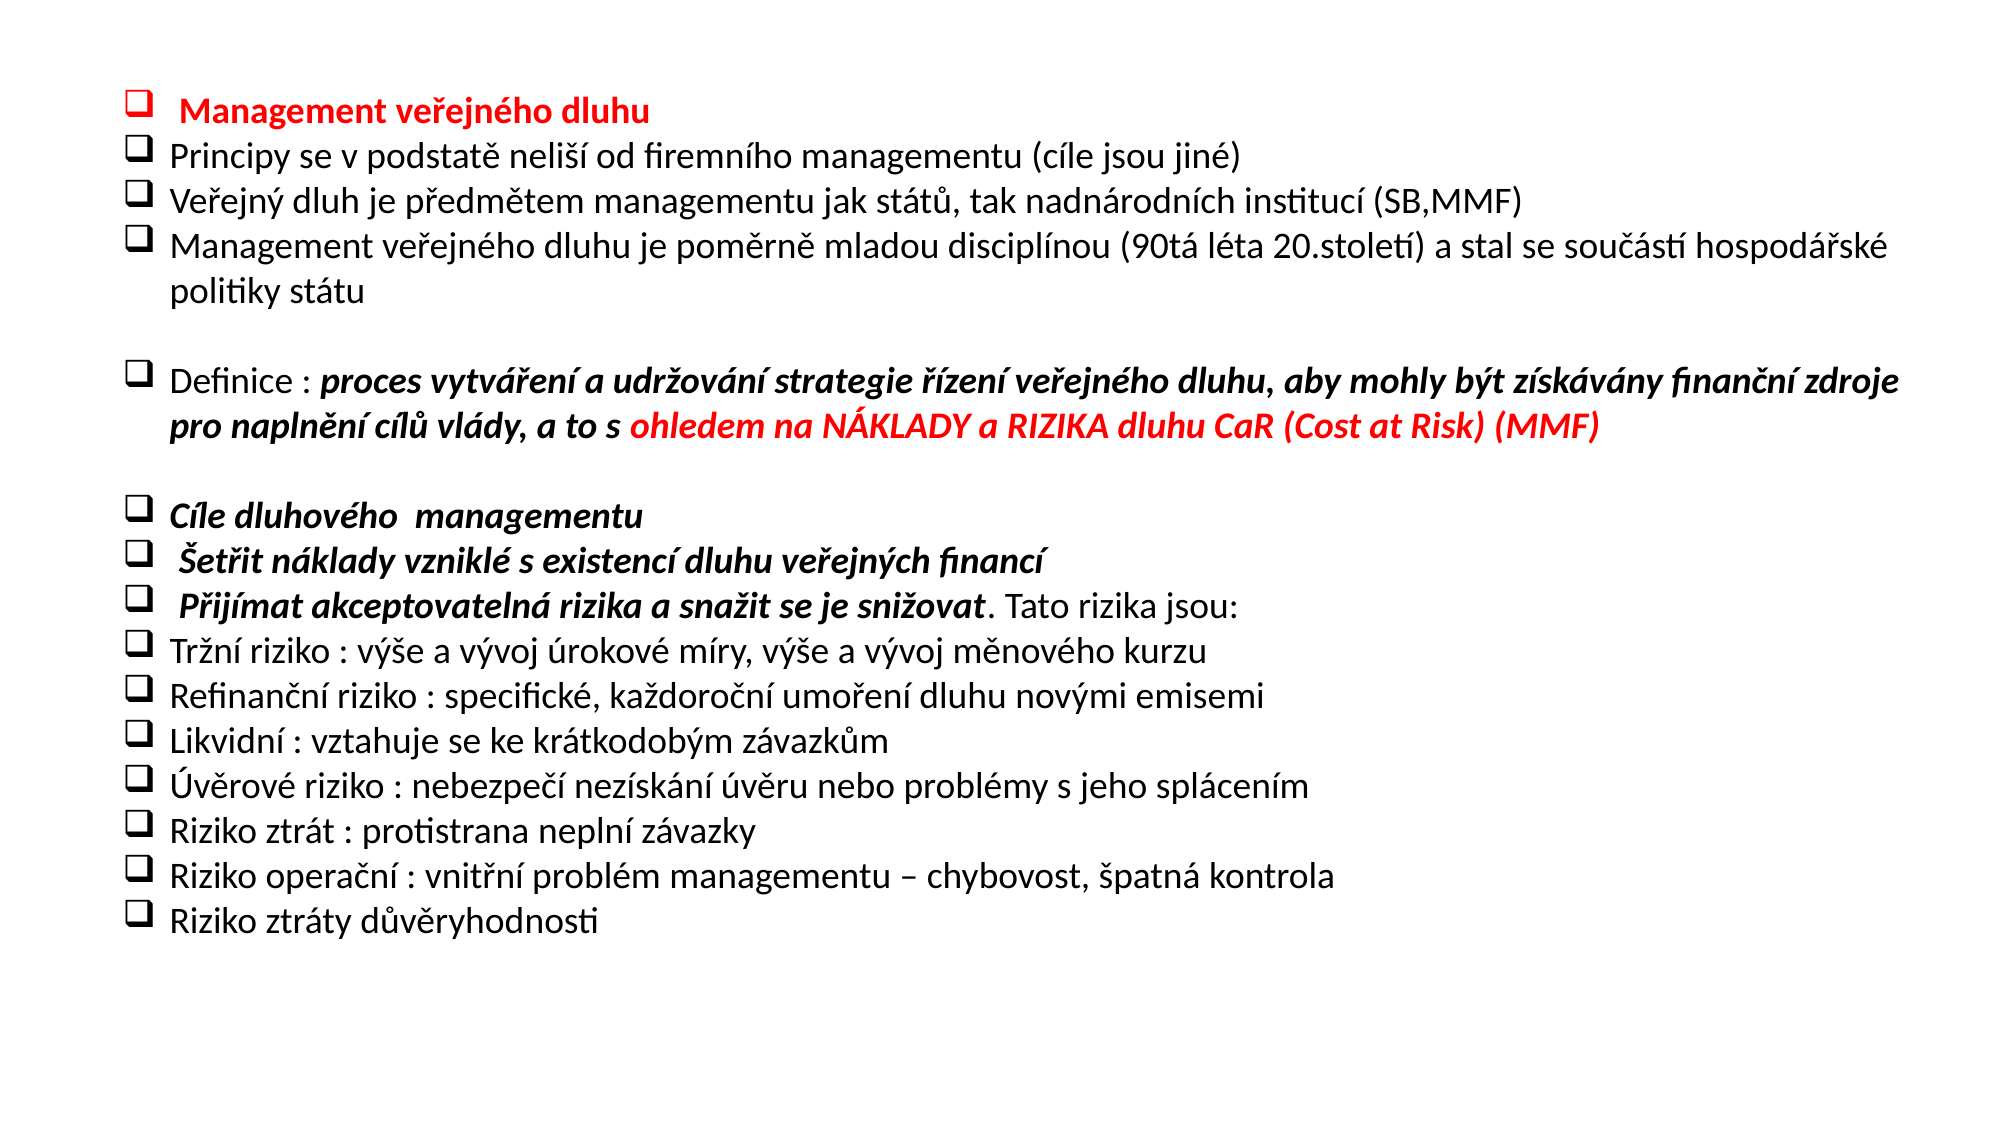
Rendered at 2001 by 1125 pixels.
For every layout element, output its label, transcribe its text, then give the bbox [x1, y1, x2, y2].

text_box Management veřejného dluhu Principy se v podstatě neliší od firemního managementu (cíle jsou jiné) Veřejný dluh je předmětem managementu jak států, tak nadnárodních institucí (SB,MMF) Management veřejného dluhu je poměrně mladou disciplínou (90tá léta 20.století) a stal se součástí hospodářské politiky státu Definice : proces vytváření a udržování strategie řízení veřejného dluhu, aby mohly být získávány finanční zdroje pro naplnění cílů vlády, a to s ohledem na NÁKLADY a RIZIKA dluhu CaR (Cost at Risk) (MMF) Cíle dluhového managementu Šetřit náklady vzniklé s existencí dluhu veřejných financí Přijímat akceptovatelná rizika a snažit se je snižovat. Tato rizika jsou: Tržní riziko : výše a vývoj úrokové míry, výše a vývoj měnového kurzu Refinanční riziko : specifické, každoroční umoření dluhu novými emisemi Likvidní : vztahuje se ke krátkodobým závazkům Úvěrové riziko : nebezpečí nezískání úvěru nebo problémy s jeho splácením Riziko ztrát : protistrana neplní závazky Riziko operační : vnitřní problém managementu – chybovost, špatná kontrola Riziko ztráty důvěryhodnosti [108, 78, 1933, 1084]
